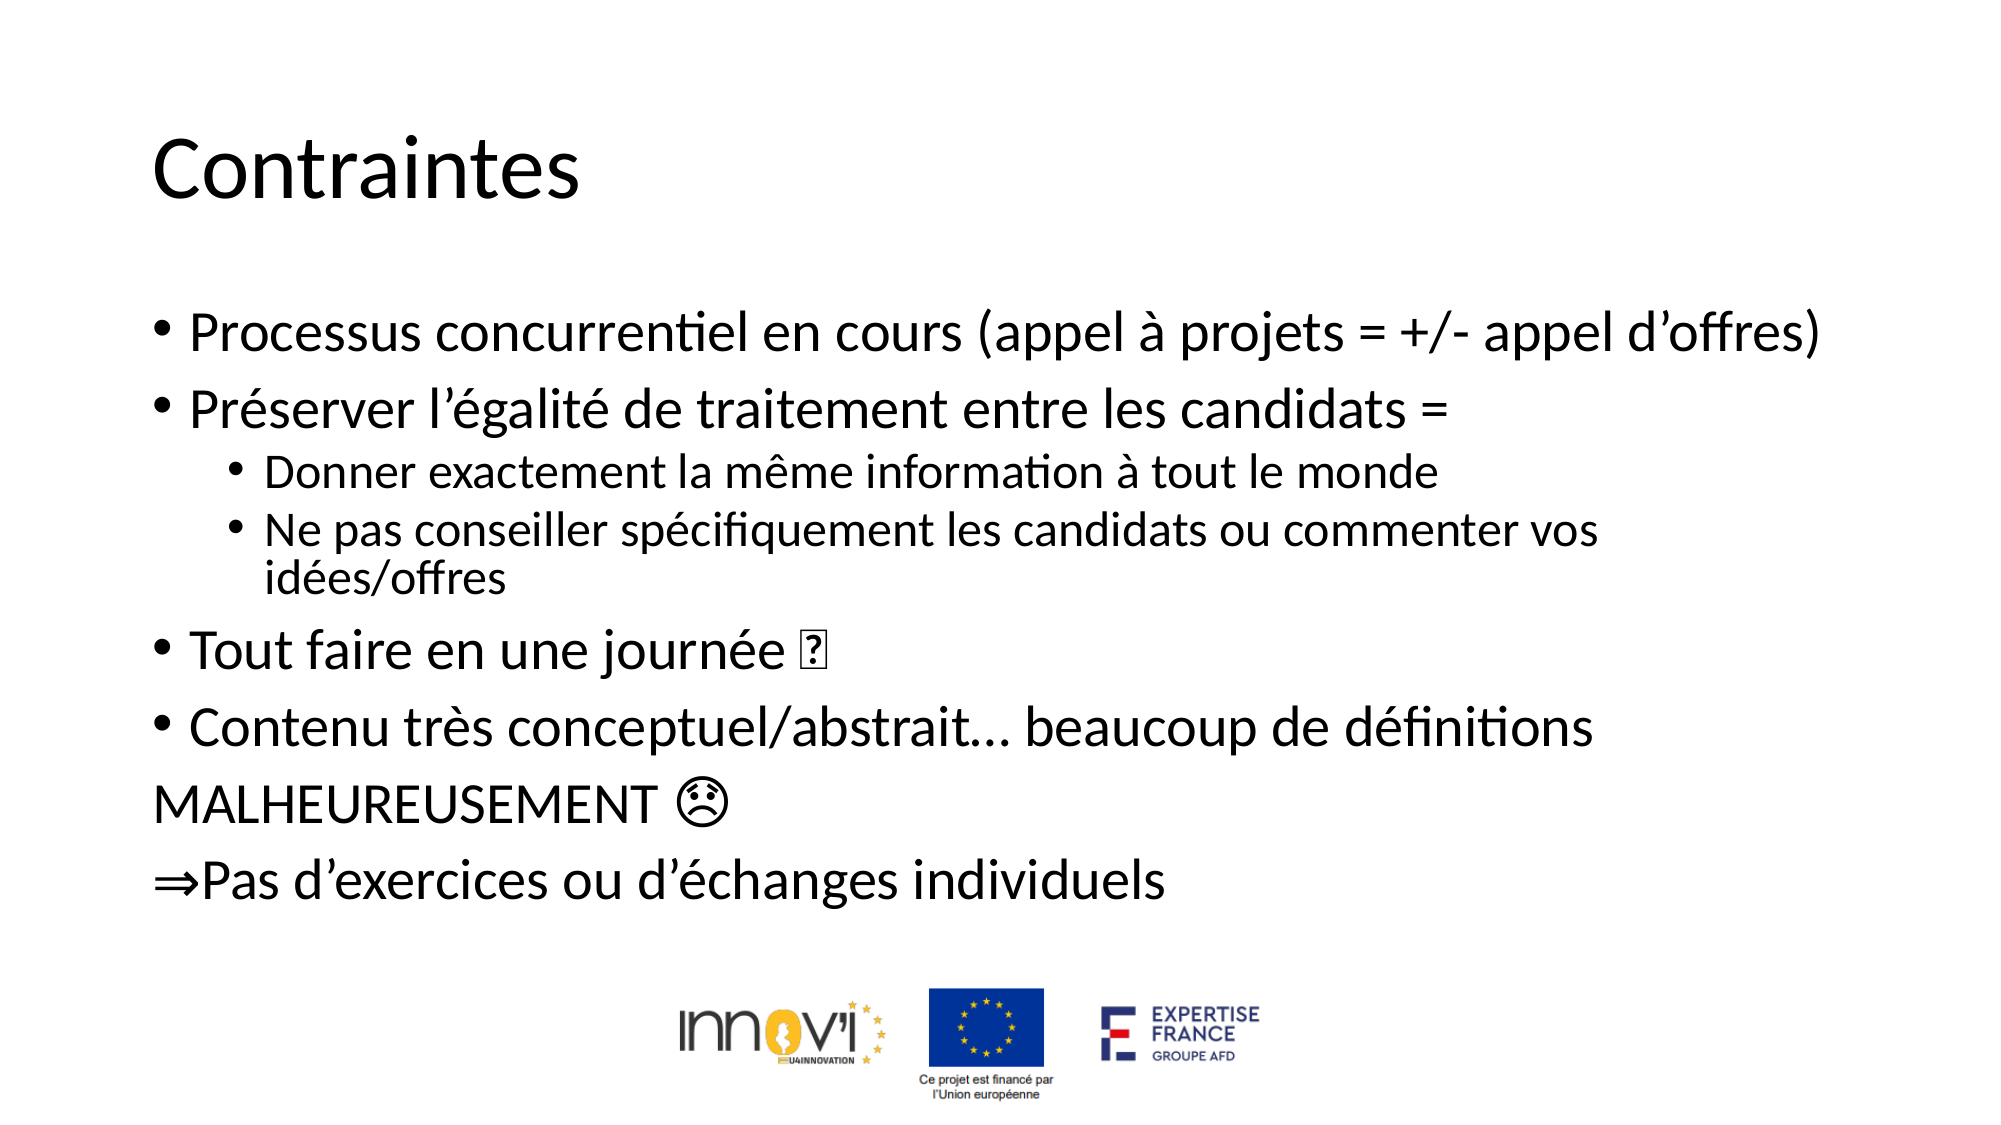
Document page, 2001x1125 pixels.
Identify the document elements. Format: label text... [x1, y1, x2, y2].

picture [661, 944, 1330, 1125]
title Contraintes [137, 59, 1863, 278]
list Processus concurrentiel en cours (appel à projets = +/- appel d’offres) Préserver l’égalité de traitement entre les candidats = Donner exactement la même information à tout le monde Ne pas conseiller spécifiquement les candidats ou commenter vos idées/offres Tout faire en une journée 😬 Contenu très conceptuel/abstrait… beaucoup de définitions MALHEUREUSEMENT 😞 Pas d’exercices ou d’échanges individuels [137, 299, 1863, 1014]
